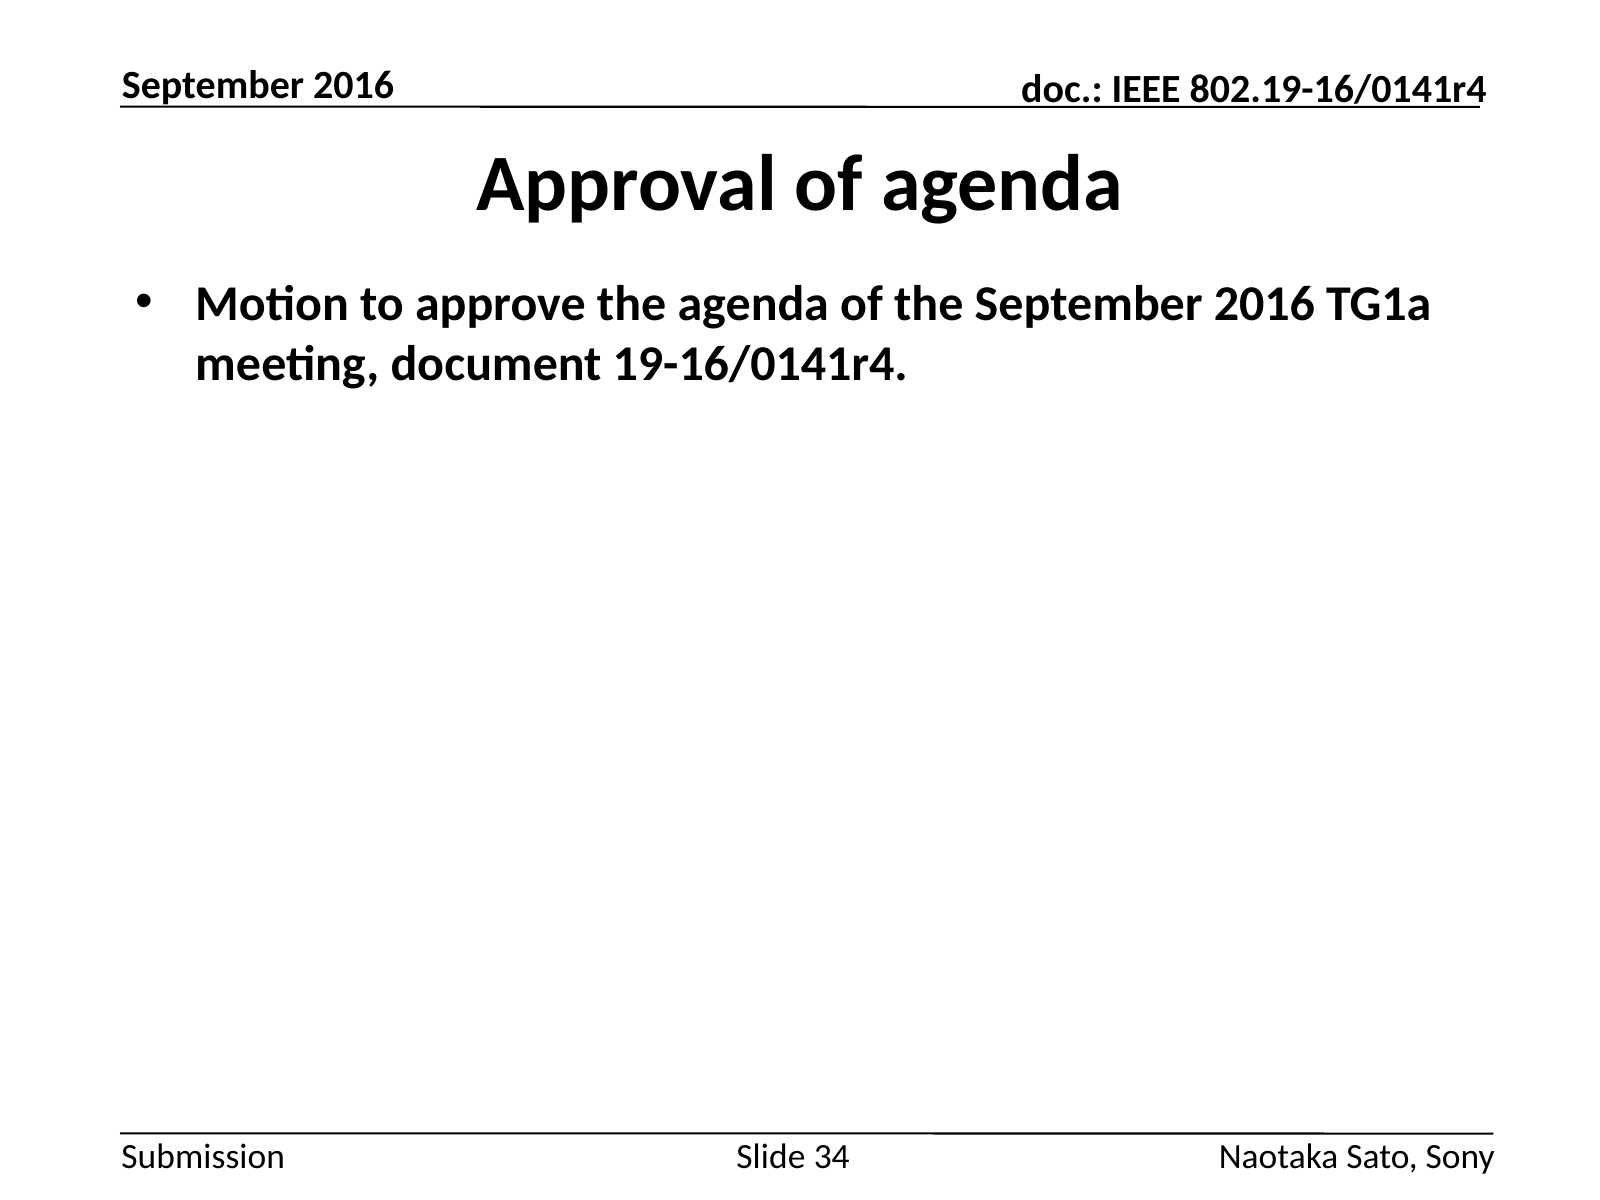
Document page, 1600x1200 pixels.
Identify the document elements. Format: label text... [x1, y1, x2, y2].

footer Naotaka Sato, Sony [937, 1132, 1495, 1174]
list Motion to approve the agenda of the September 2016 TG1a meeting, document 19-16/0141r4. [119, 262, 1480, 1126]
slide_number Slide 34 [733, 1132, 854, 1197]
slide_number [121, 58, 451, 107]
title Approval of agenda [119, 119, 1480, 238]
